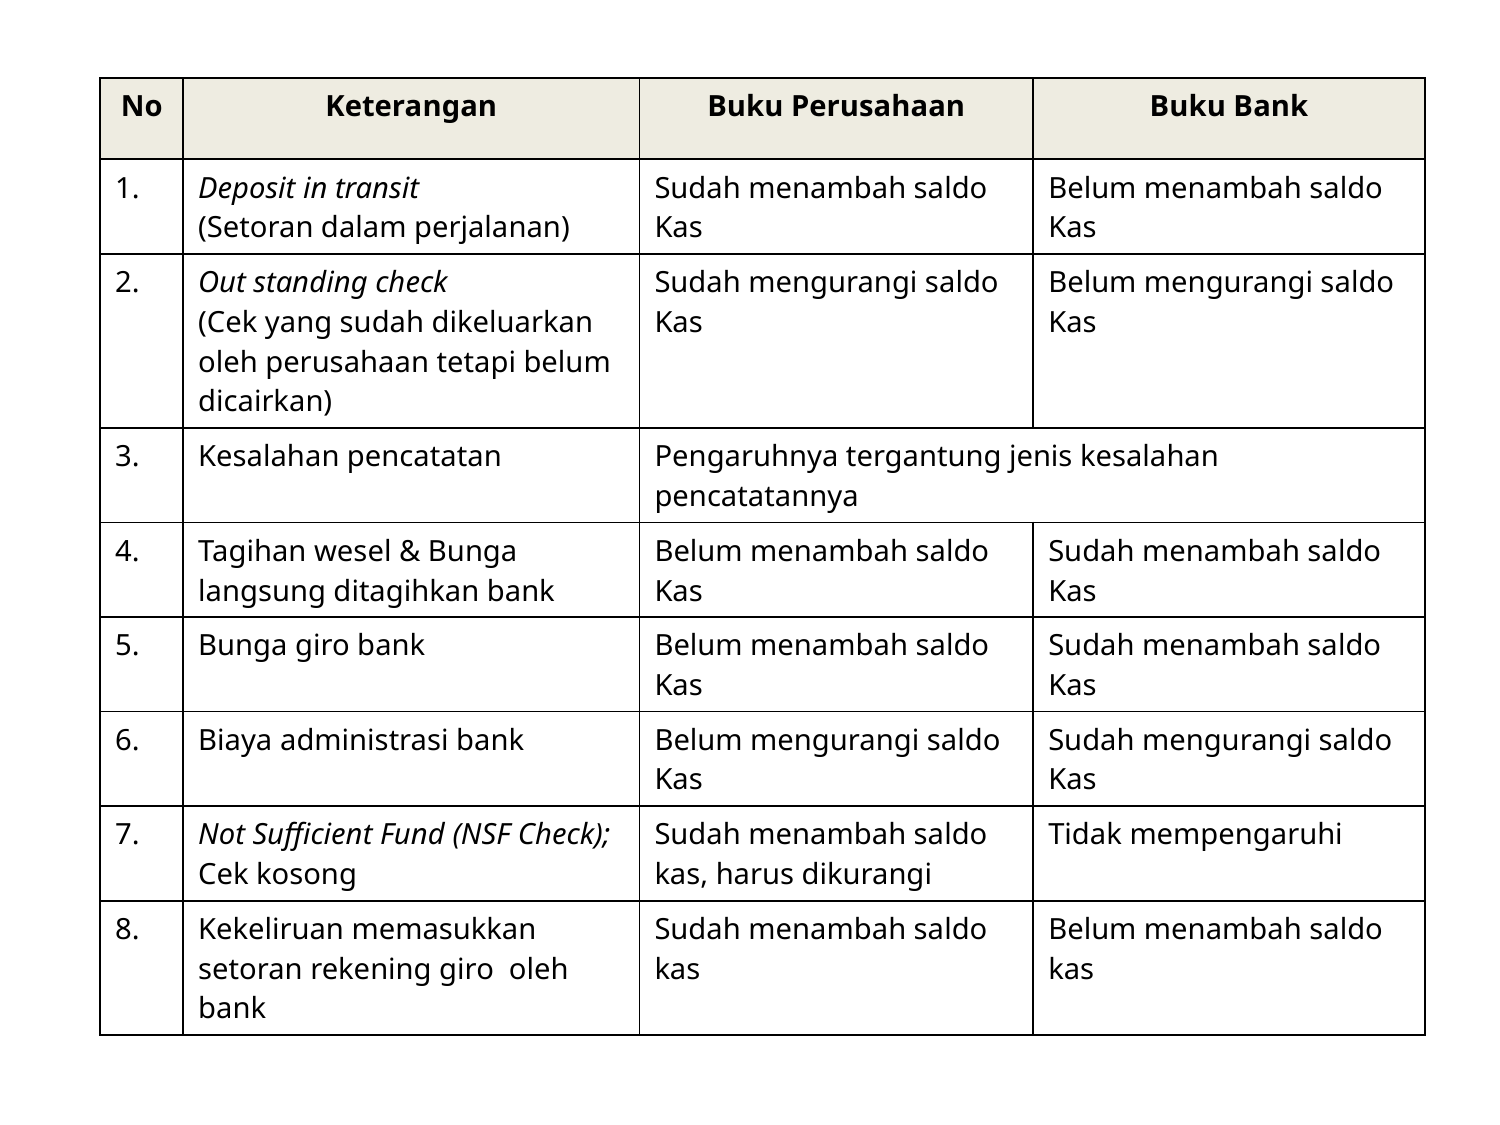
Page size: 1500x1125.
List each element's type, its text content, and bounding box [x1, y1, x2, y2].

table_cell 1. [101, 160, 182, 253]
table_cell Deposit in transit (Setoran dalam perjalanan) [184, 160, 639, 253]
table_cell Belum mengurangi saldo Kas [640, 712, 1032, 805]
table_cell Belum menambah saldo Kas [1034, 160, 1424, 253]
table_cell Sudah menambah saldo Kas [1034, 618, 1424, 711]
table_cell Sudah mengurangi saldo Kas [640, 255, 1032, 427]
table_cell Sudah menambah saldo Kas [640, 160, 1032, 253]
table_header Buku Bank [1034, 79, 1424, 158]
table_cell Kesalahan pencatatan [184, 429, 639, 522]
table_cell Sudah menambah saldo Kas [1034, 523, 1424, 616]
table_header Buku Perusahaan [640, 79, 1032, 158]
table_cell 2. [101, 255, 182, 427]
table_header Keterangan [184, 79, 639, 158]
table_cell 3. [101, 429, 182, 522]
table_cell Belum mengurangi saldo Kas [1034, 255, 1424, 427]
table_cell Tidak mempengaruhi [1034, 807, 1424, 900]
table_cell Sudah menambah saldo kas, harus dikurangi [640, 807, 1032, 900]
table_cell Not Sufficient Fund (NSF Check); Cek kosong [184, 807, 639, 900]
table_cell Belum menambah saldo Kas [640, 523, 1032, 616]
table_cell 5. [101, 618, 182, 711]
table_cell 6. [101, 712, 182, 805]
table_cell Kekeliruan memasukkan setoran rekening giro oleh bank [184, 902, 639, 1034]
table_header No [101, 79, 182, 158]
table_cell 4. [101, 523, 182, 616]
table_cell Tagihan wesel & Bunga langsung ditagihkan bank [184, 523, 639, 616]
table_cell 7. [101, 807, 182, 900]
table_cell 8. [101, 902, 182, 1034]
table_cell Out standing check (Cek yang sudah dikeluarkan oleh perusahaan tetapi belum dicairkan) [184, 255, 639, 427]
table_cell Belum menambah saldo Kas [640, 618, 1032, 711]
table_cell Sudah mengurangi saldo Kas [1034, 712, 1424, 805]
table_cell Biaya administrasi bank [184, 712, 639, 805]
table_cell Bunga giro bank [184, 618, 639, 711]
table_cell Sudah menambah saldo kas [640, 902, 1032, 1034]
table_cell Belum menambah saldo kas [1034, 902, 1424, 1034]
table_cell Pengaruhnya tergantung jenis kesalahan pencatatannya [640, 429, 1424, 522]
